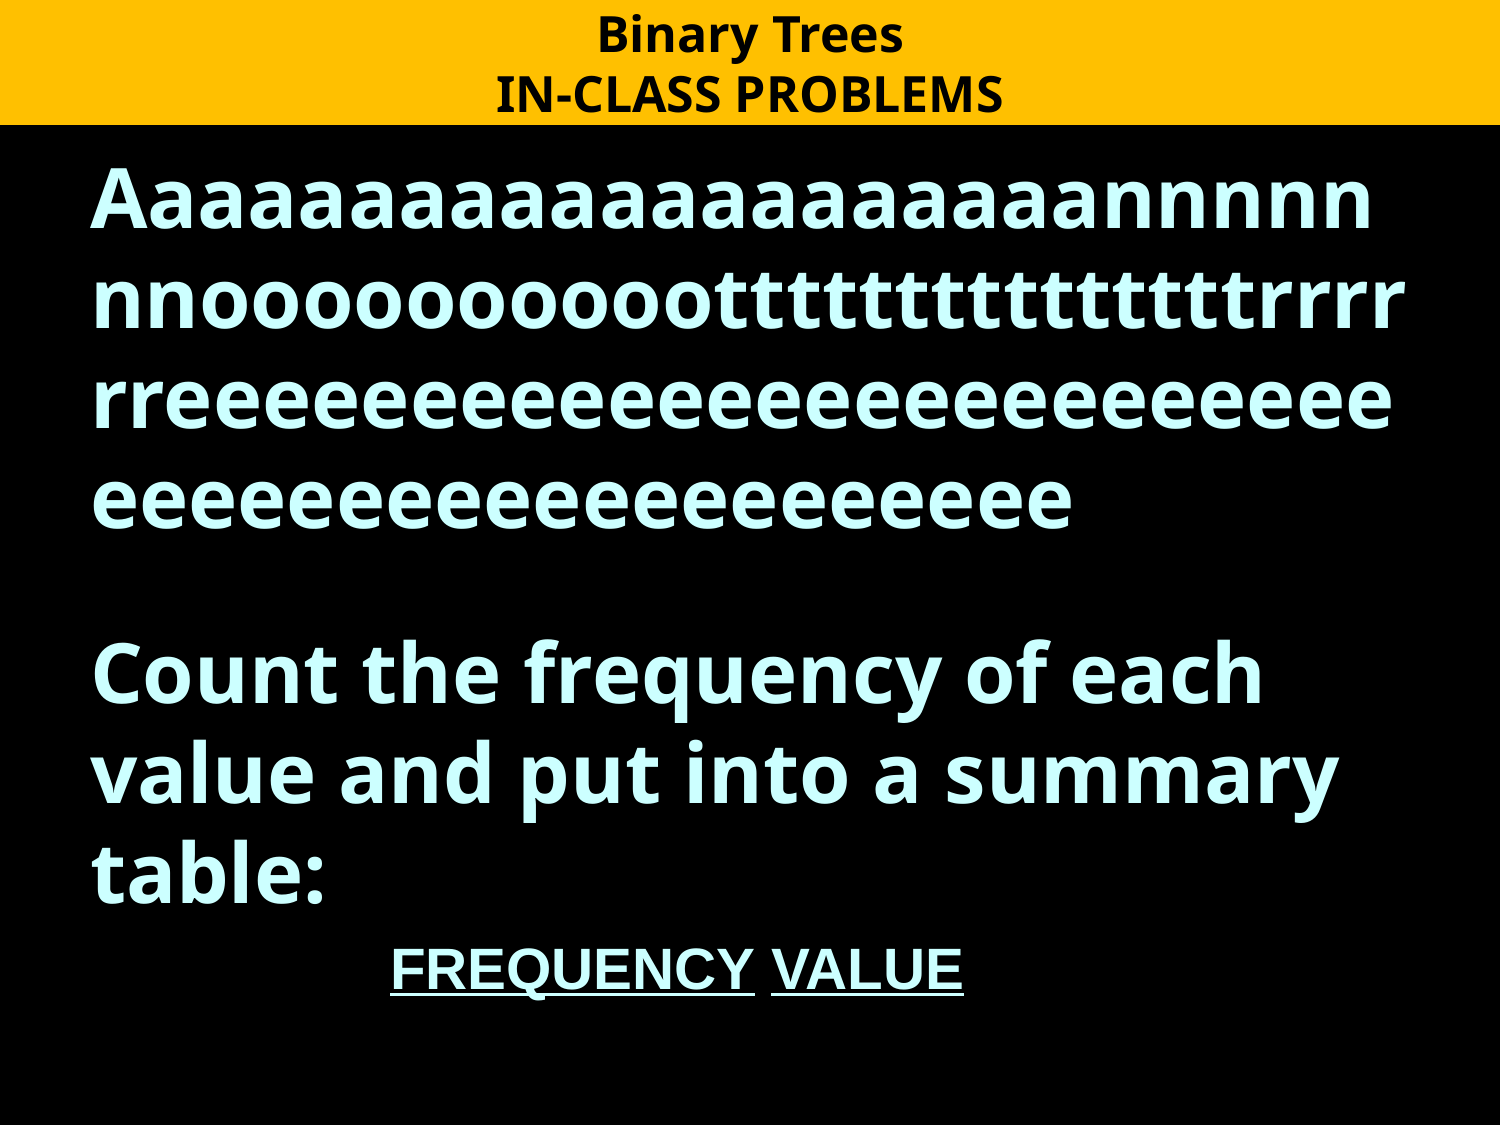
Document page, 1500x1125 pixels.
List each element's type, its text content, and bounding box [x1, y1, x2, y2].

text_box Binary Trees IN-CLASS PROBLEMS [0, 0, 1500, 125]
list Aaaaaaaaaaaaaaaaaaaannnnnnnooooooooootttttttttttttttrrrrrreeeeeeeeeeeeeeeeeeeeeeeeeeeeeeeeeeeeeeeeeeeee Count the frequency of each value and put into a summary table: FREQUENCY VALUE [75, 137, 1425, 1063]
